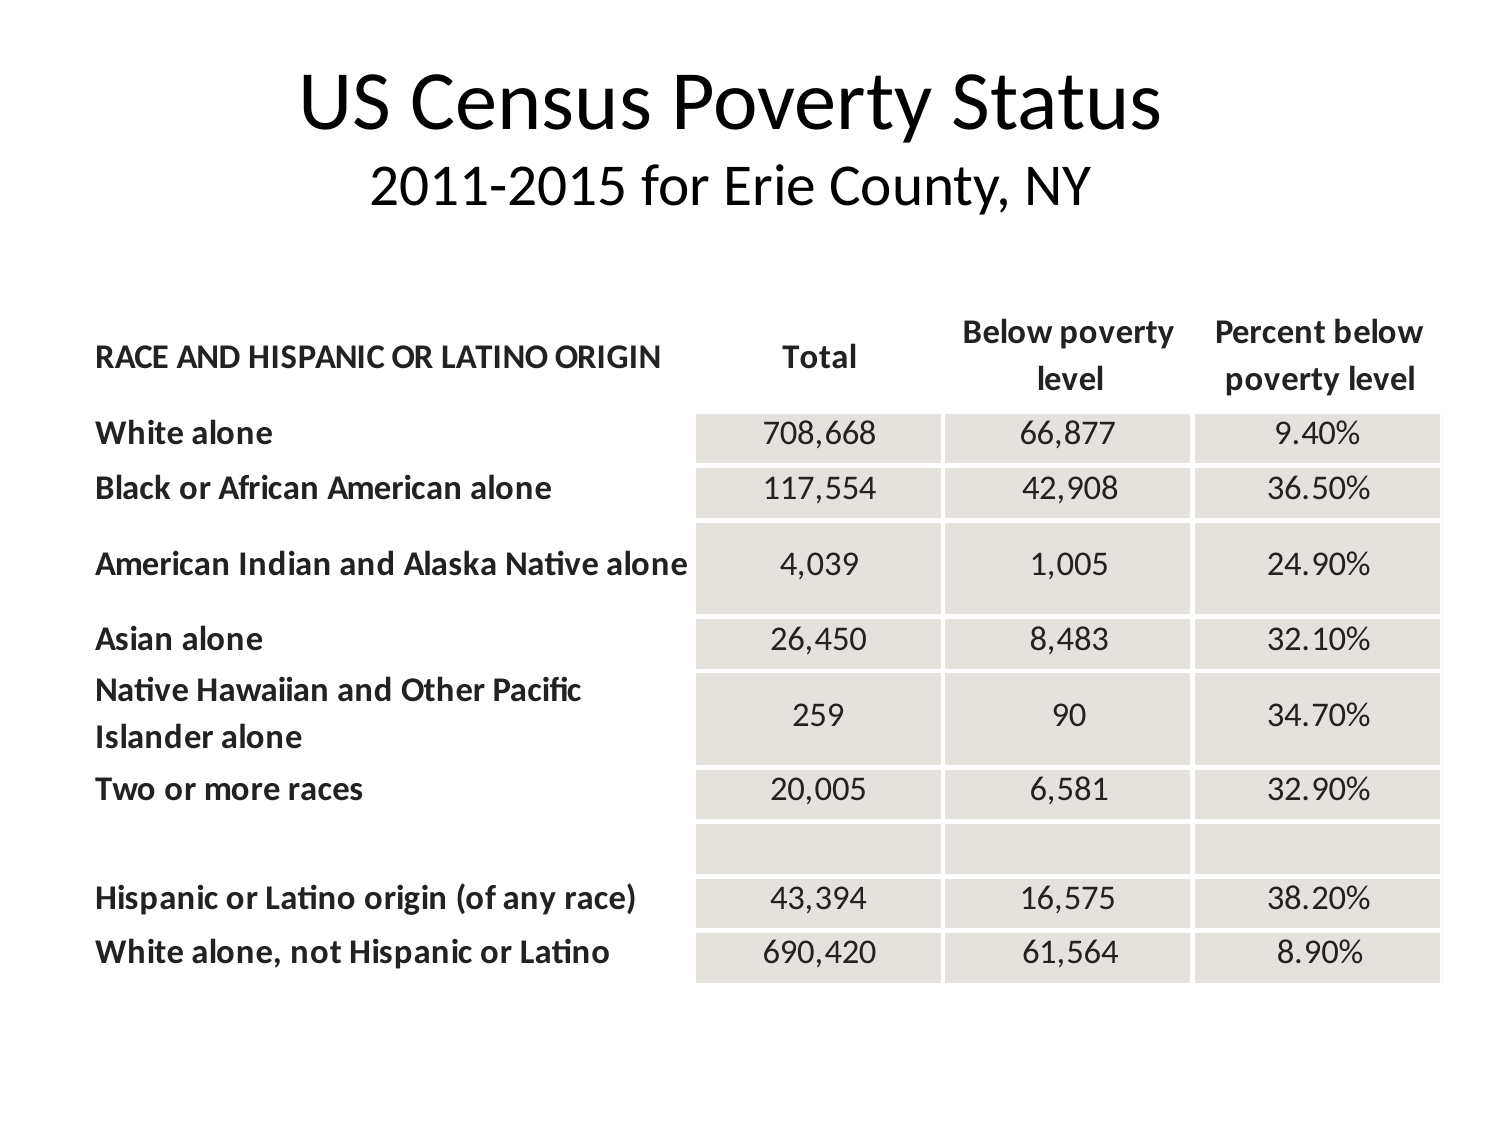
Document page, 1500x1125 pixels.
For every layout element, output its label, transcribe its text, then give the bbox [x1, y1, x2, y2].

picture [87, 312, 1446, 988]
title US Census Poverty Status 2011-2015 for Erie County, NY [75, 37, 1388, 225]
